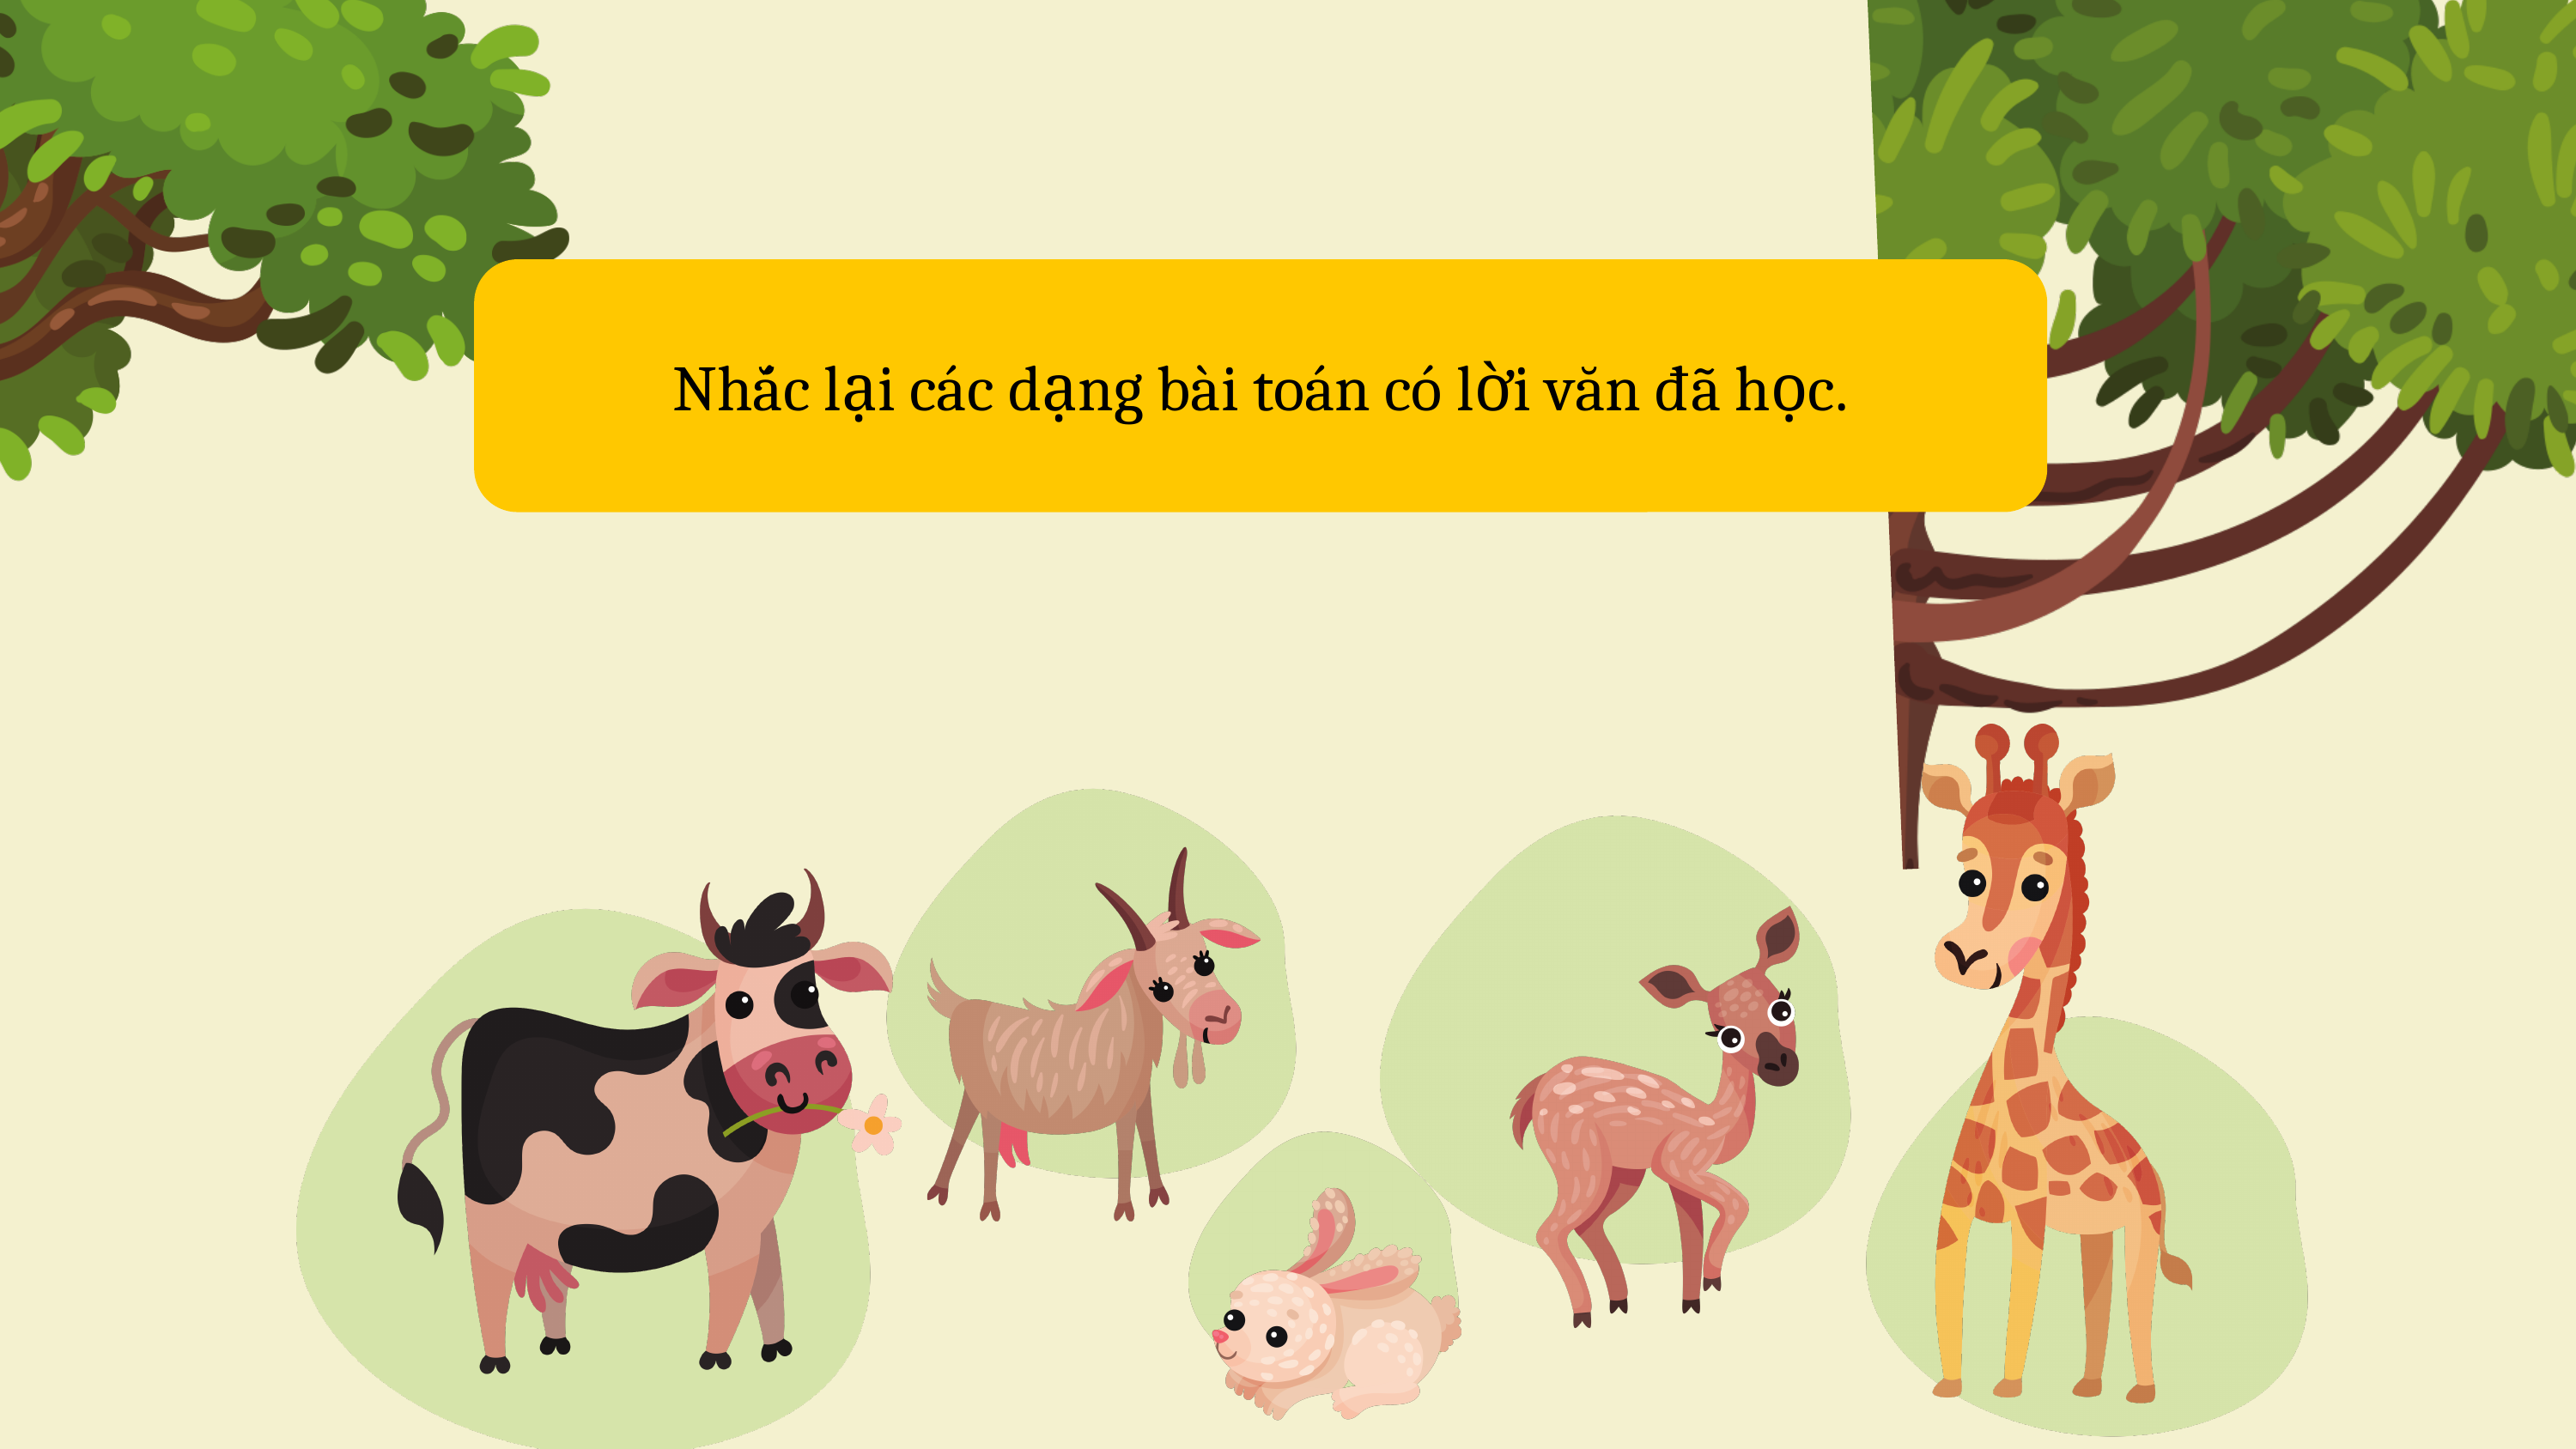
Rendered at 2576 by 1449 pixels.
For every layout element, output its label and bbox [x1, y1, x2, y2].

text_box [0, 0, 573, 573]
text_box [476, 260, 2046, 511]
text_box [1867, 0, 2576, 852]
text_box [283, 717, 2314, 1449]
